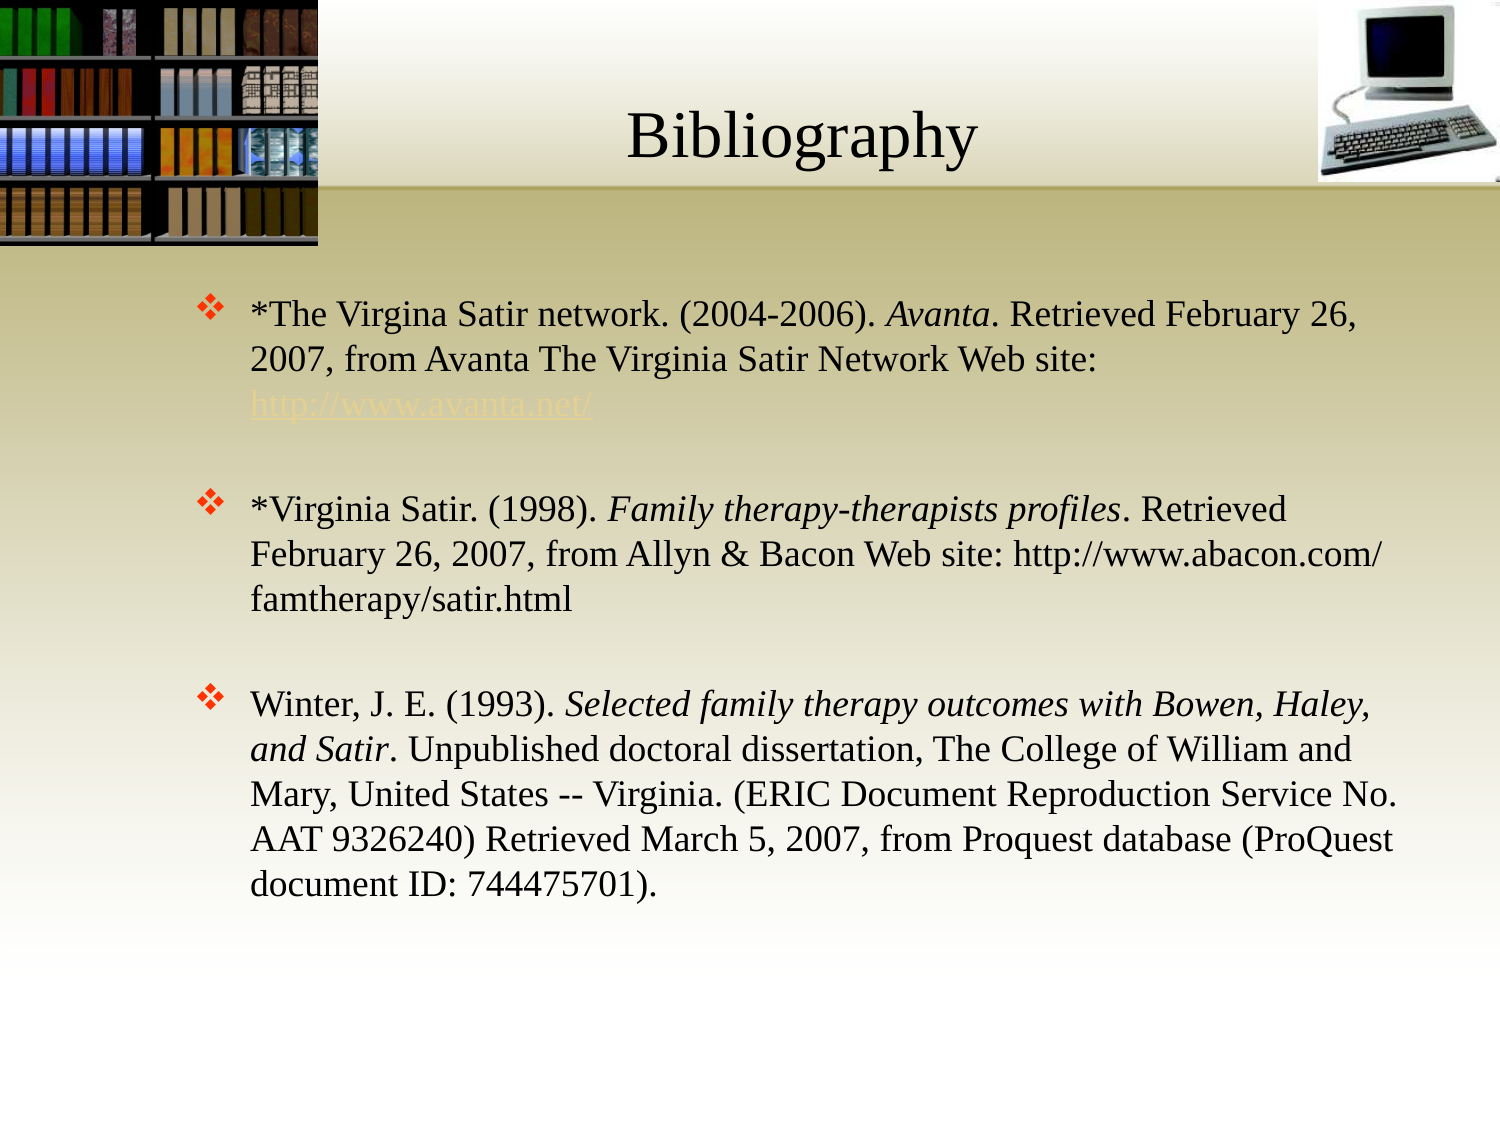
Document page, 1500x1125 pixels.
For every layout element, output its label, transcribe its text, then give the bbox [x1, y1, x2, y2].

title Bibliography [321, 36, 1313, 179]
list *The Virgina Satir network. (2004-2006). Avanta. Retrieved February 26, 2007, from Avanta The Virginia Satir Network Web site: http://www.avanta.net/ *Virginia Satir. (1998). Family therapy-therapists profiles. Retrieved February 26, 2007, from Allyn & Bacon Web site: http://www.abacon.com/‌famtherapy/‌satir.html Winter, J. E. (1993). Selected family therapy outcomes with Bowen, Haley, and Satir. Unpublished doctoral dissertation, The College of William and Mary, United States -- Virginia. (ERIC Document Reproduction Service No. AAT 9326240) Retrieved March 5, 2007, from Proquest database (ProQuest document ID: 744475701). [178, 281, 1444, 1125]
picture [0, 0, 1500, 1125]
